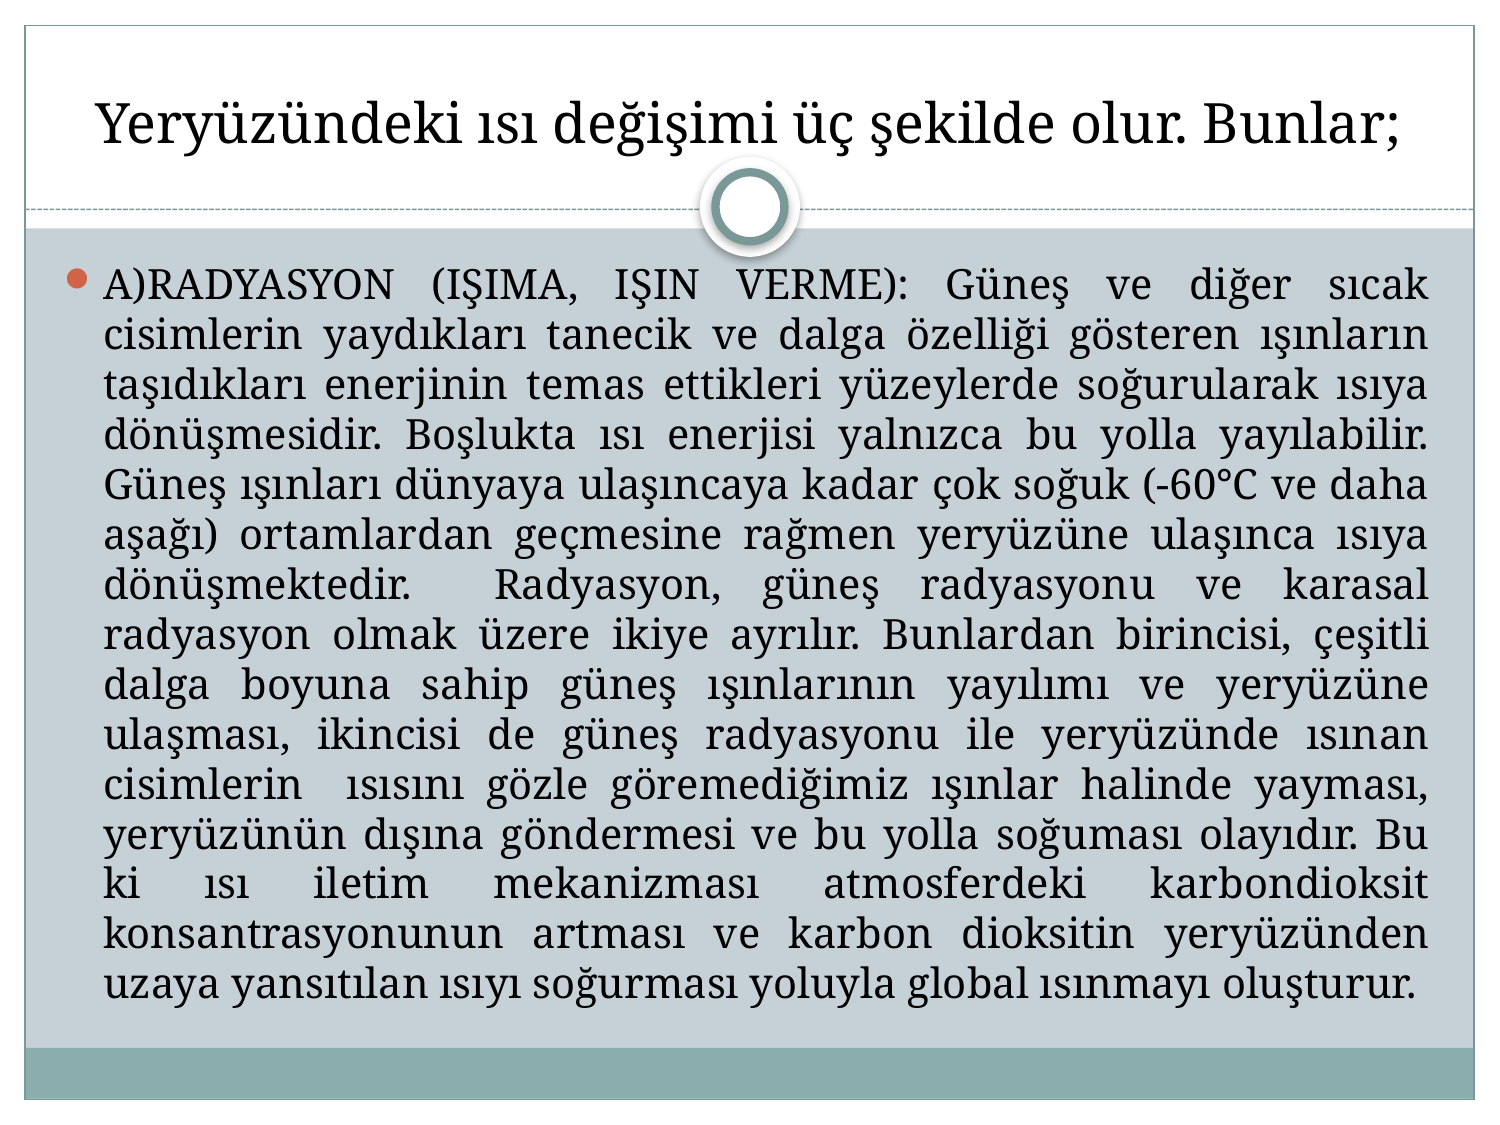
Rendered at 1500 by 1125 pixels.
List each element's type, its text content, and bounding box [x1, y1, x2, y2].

title Yeryüzündeki ısı değişimi üç şekilde olur. Bunlar; [49, 37, 1450, 162]
list A)RADYASYON (IŞIMA, IŞIN VERME): Güneş ve diğer sıcak cisimlerin yaydıkları tanecik ve dalga özelliği gösteren ışınların taşıdıkları enerjinin temas ettikleri yüzeylerde soğurularak ısıya dönüşmesidir. Boşlukta ısı enerjisi yalnızca bu yolla yayılabilir. Güneş ışınları dünyaya ulaşıncaya kadar çok soğuk (-60°C ve daha aşağı) ortamlardan geçmesine rağmen yeryüzüne ulaşınca ısıya dönüşmektedir. Radyasyon, güneş radyasyonu ve karasal radyasyon olmak üzere ikiye ayrılır. Bunlardan birincisi, çeşitli dalga boyuna sahip güneş ışınlarının yayılımı ve yeryüzüne ulaşması, ikincisi de güneş radyasyonu ile yeryüzünde ısınan cisimlerin ısısını gözle göremediğimiz ışınlar halinde yayması, yeryüzünün dışına göndermesi ve bu yolla soğuması olayıdır. Bu ki ısı iletim mekanizması atmosferdeki karbondioksit konsantrasyonunun artması ve karbon dioksitin yeryüzünden uzaya yansıtılan ısıyı soğurması yoluyla global ısınmayı oluşturur. [49, 250, 1445, 1055]
